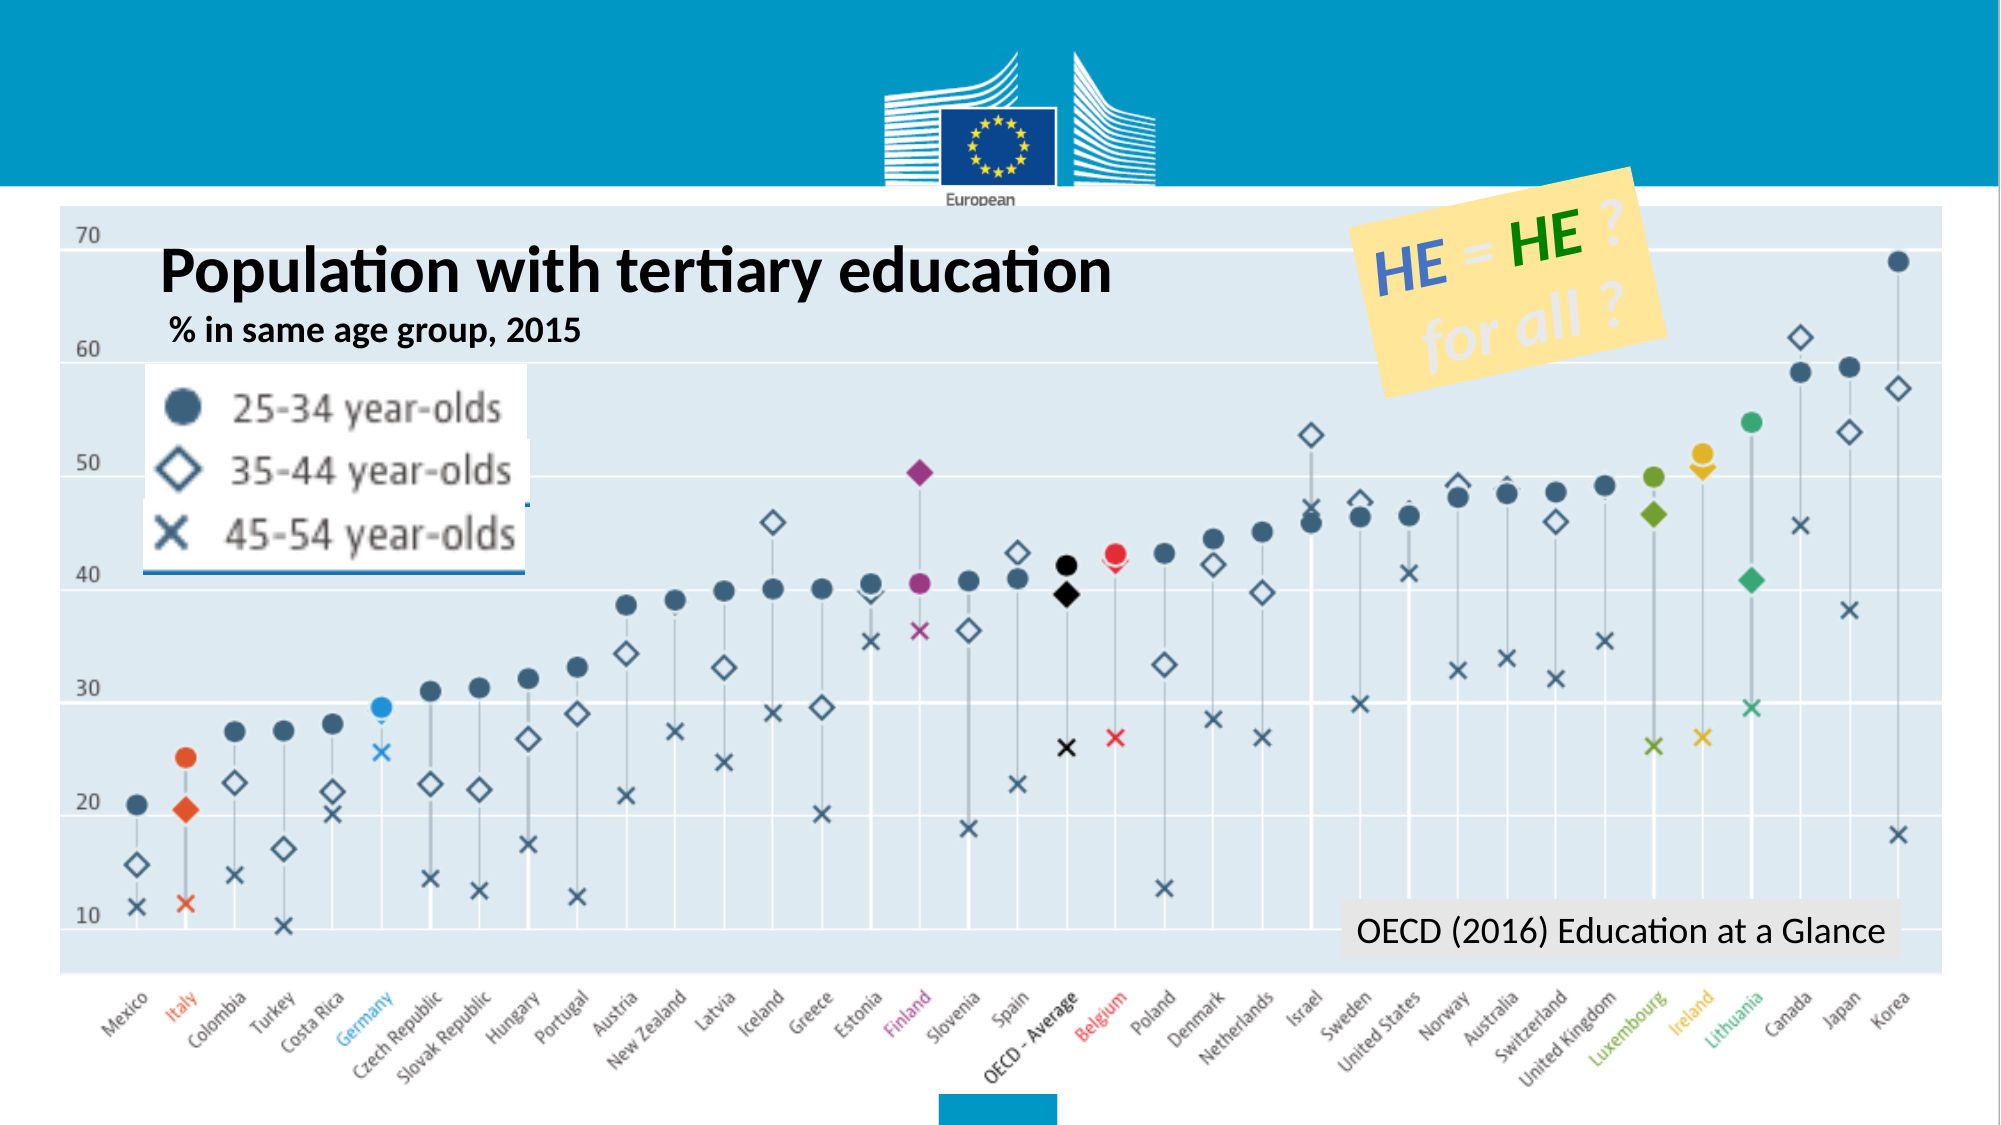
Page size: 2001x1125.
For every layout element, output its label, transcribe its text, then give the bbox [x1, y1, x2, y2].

picture [0, 0, 2000, 1125]
picture [1074, 160, 1155, 176]
picture [1074, 52, 1155, 160]
text_box HE = HE ? for all ? [1448, 166, 1639, 206]
picture [1136, 121, 1155, 126]
picture [1074, 149, 1155, 171]
picture [1074, 139, 1155, 165]
